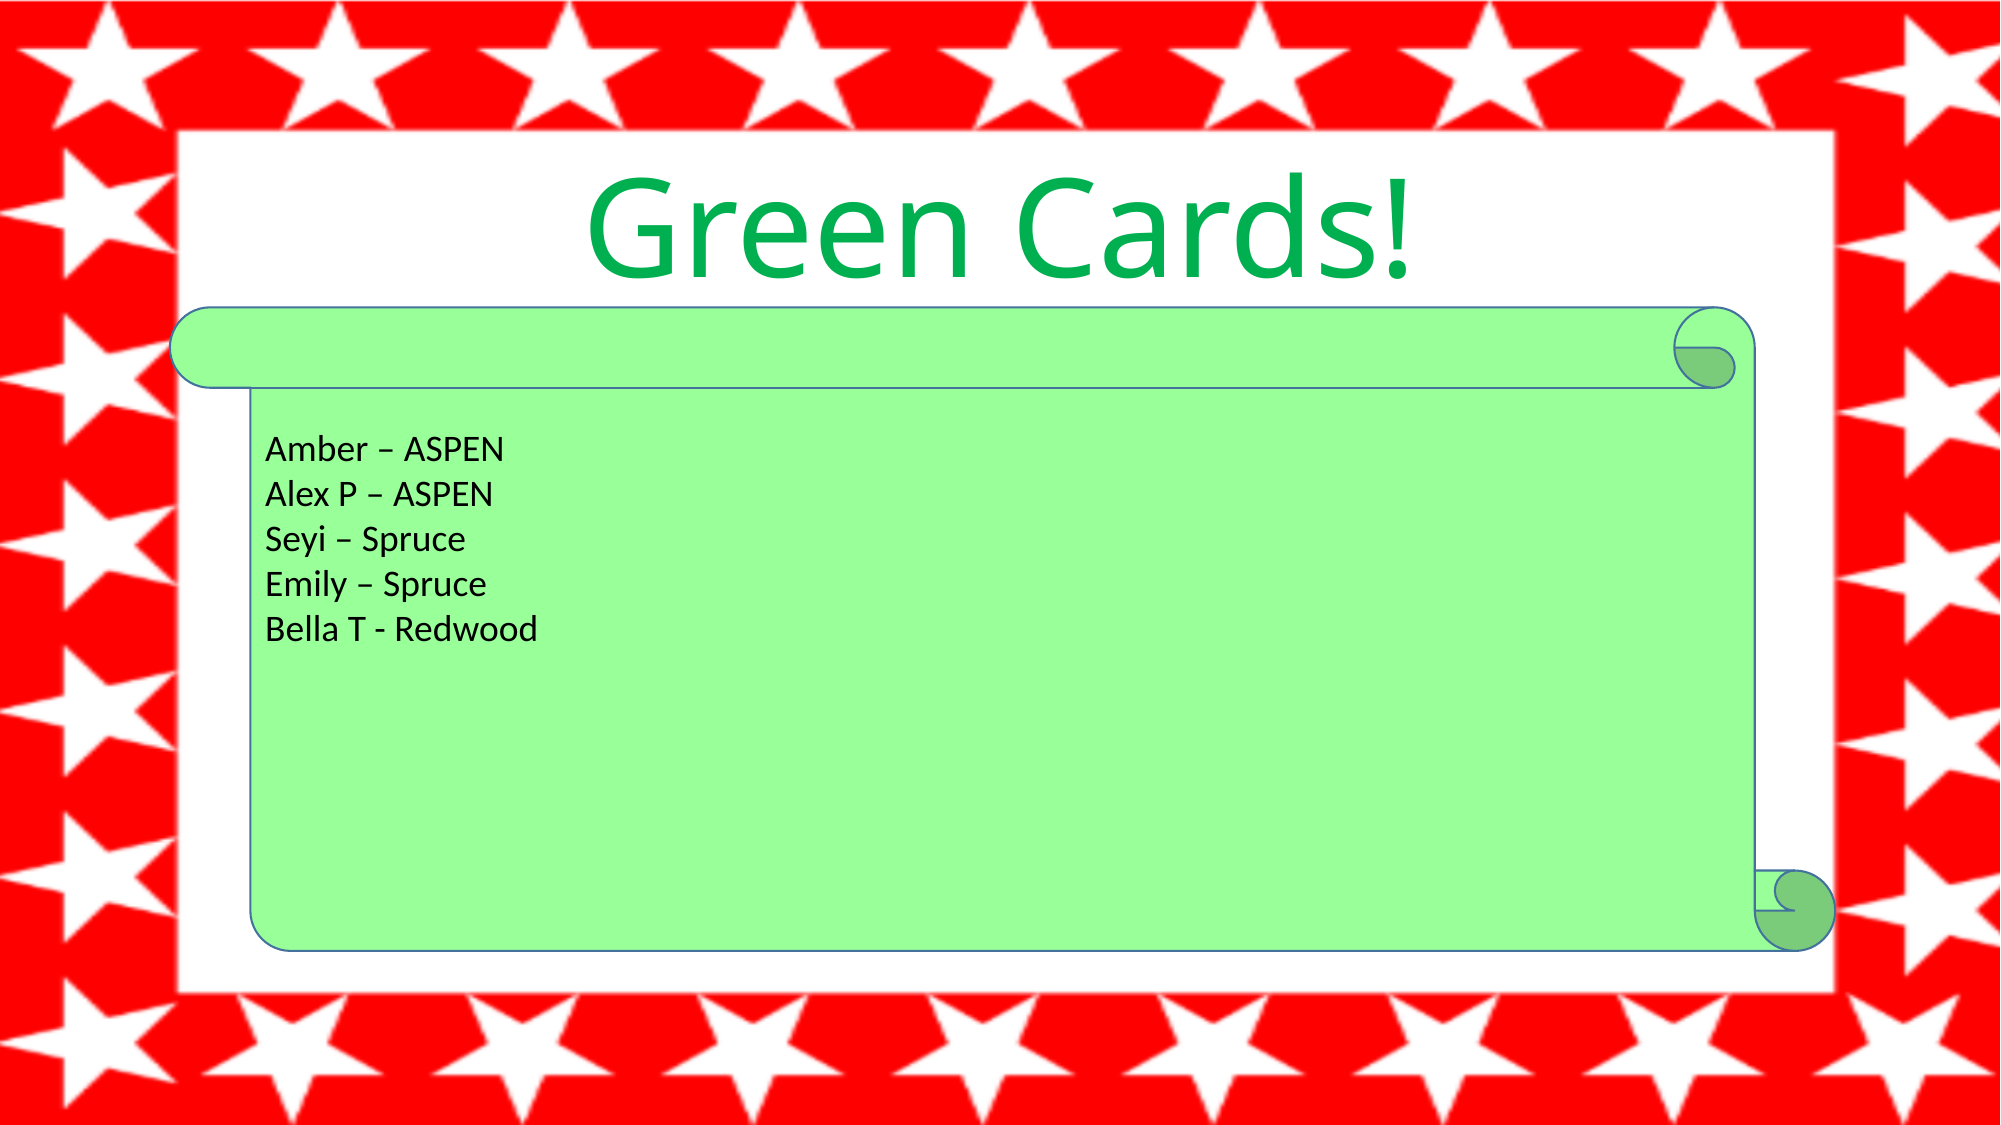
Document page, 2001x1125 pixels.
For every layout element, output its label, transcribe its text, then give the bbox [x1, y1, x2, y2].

picture [0, 0, 2000, 1125]
text_box Amber – ASPEN Alex P – ASPEN Seyi – Spruce Emily – Spruce Bella T - Redwood [168, 306, 437, 952]
text_box Amber – ASPEN Alex P – ASPEN Seyi – Spruce Emily – Spruce Bella T - Redwood [1563, 306, 1837, 952]
